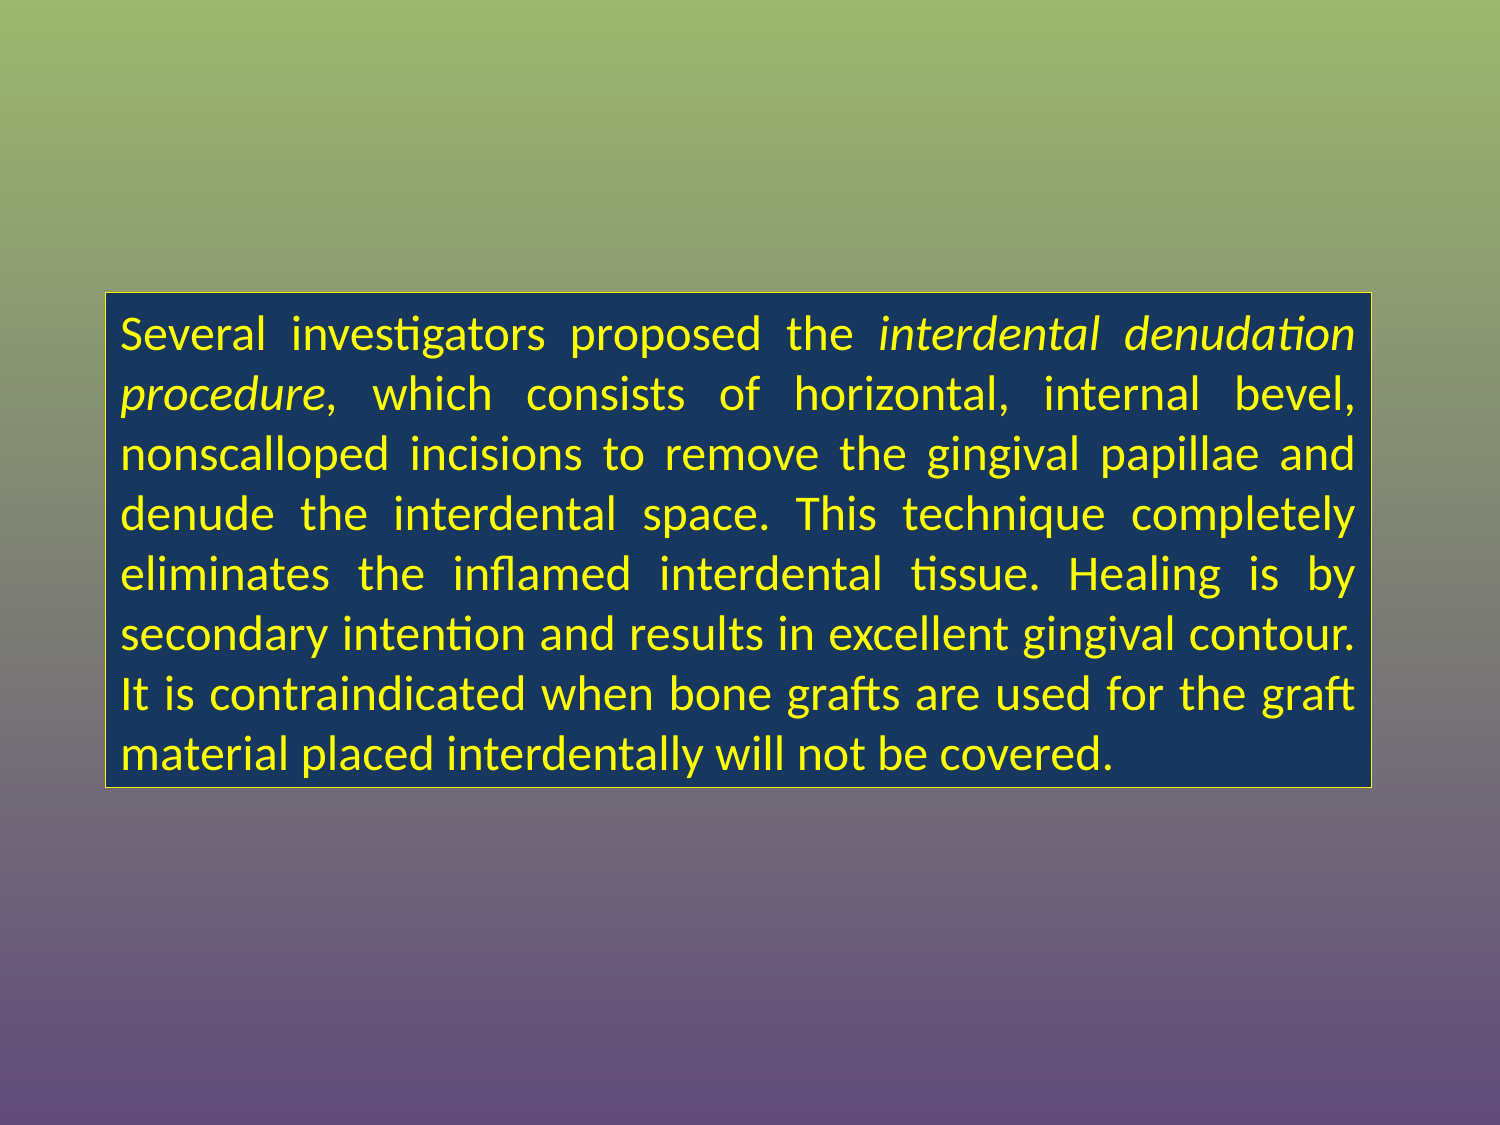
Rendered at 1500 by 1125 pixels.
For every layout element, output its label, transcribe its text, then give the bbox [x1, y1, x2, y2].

text_box Several investigators proposed the interdental denudation procedure, which consists of horizontal, internal bevel, nonscalloped incisions to remove the gingival papillae and denude the interdental space. This technique completely eliminates the inflamed interdental tissue. Healing is by secondary intention and results in excellent gingival contour. It is contraindicated when bone grafts are used for the graft material placed interdentally will not be covered. [105, 292, 1372, 788]
